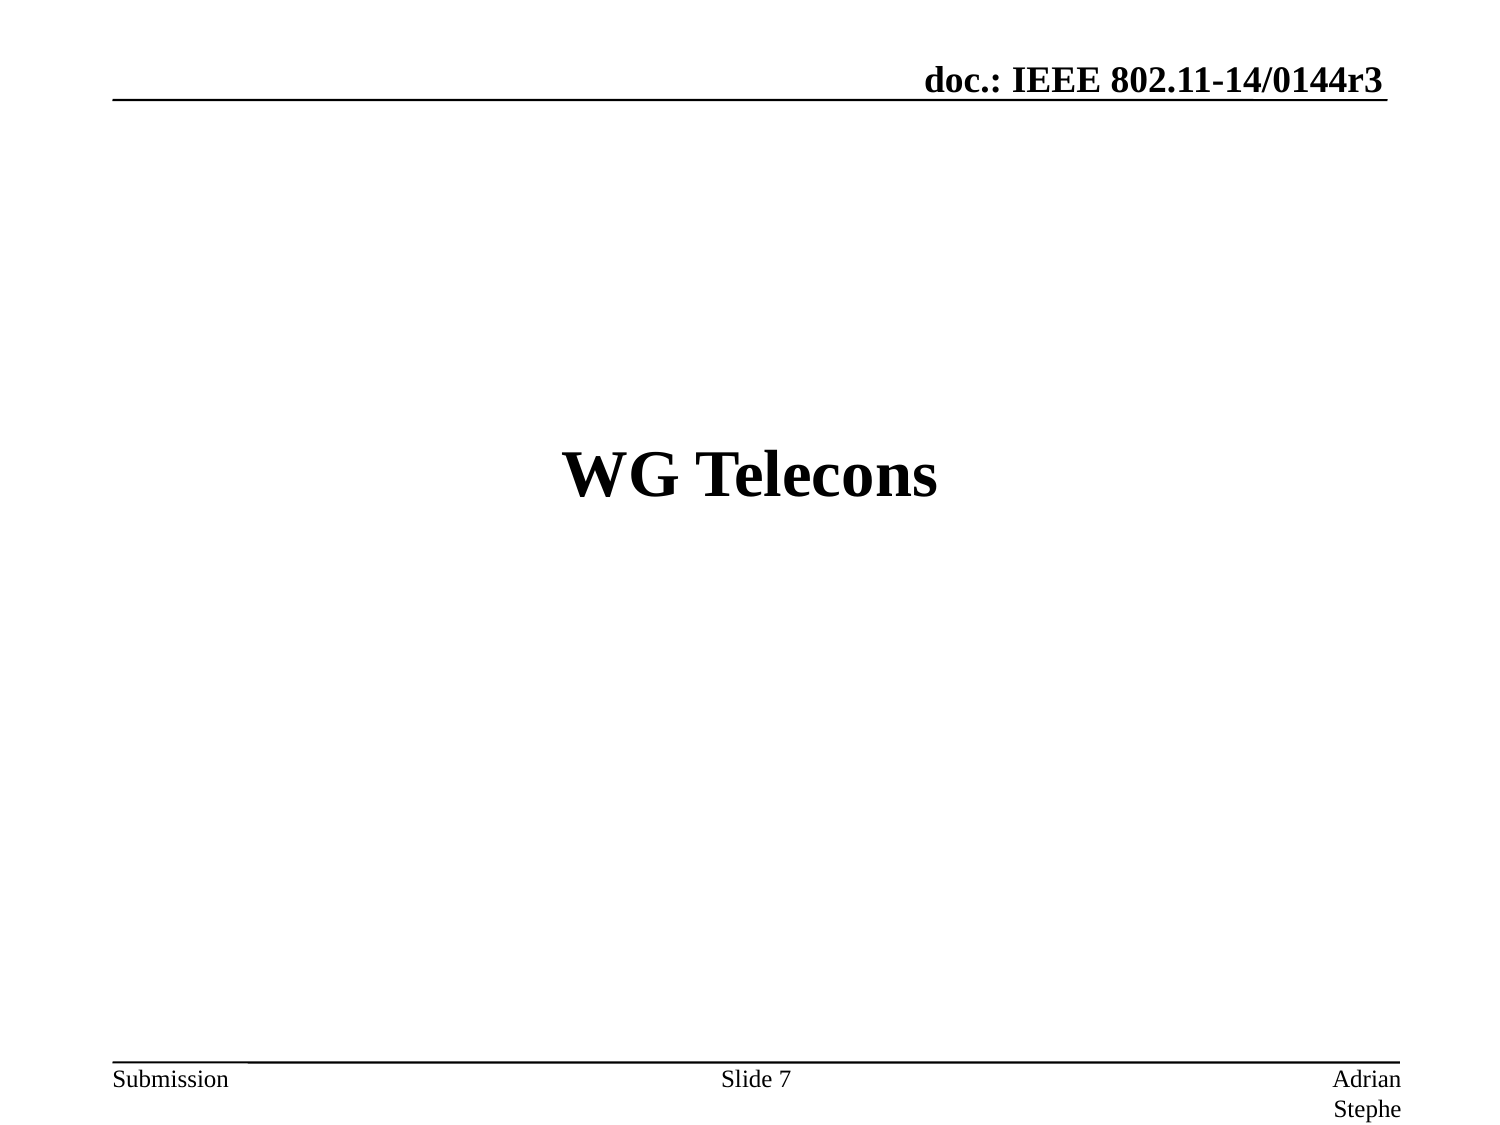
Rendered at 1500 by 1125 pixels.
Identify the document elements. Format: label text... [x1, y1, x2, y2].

footer Adrian Stephens, Intel Corporation [1324, 1061, 1402, 1093]
slide_number Slide 7 [712, 1061, 800, 1093]
title WG Telecons [112, 349, 1388, 591]
